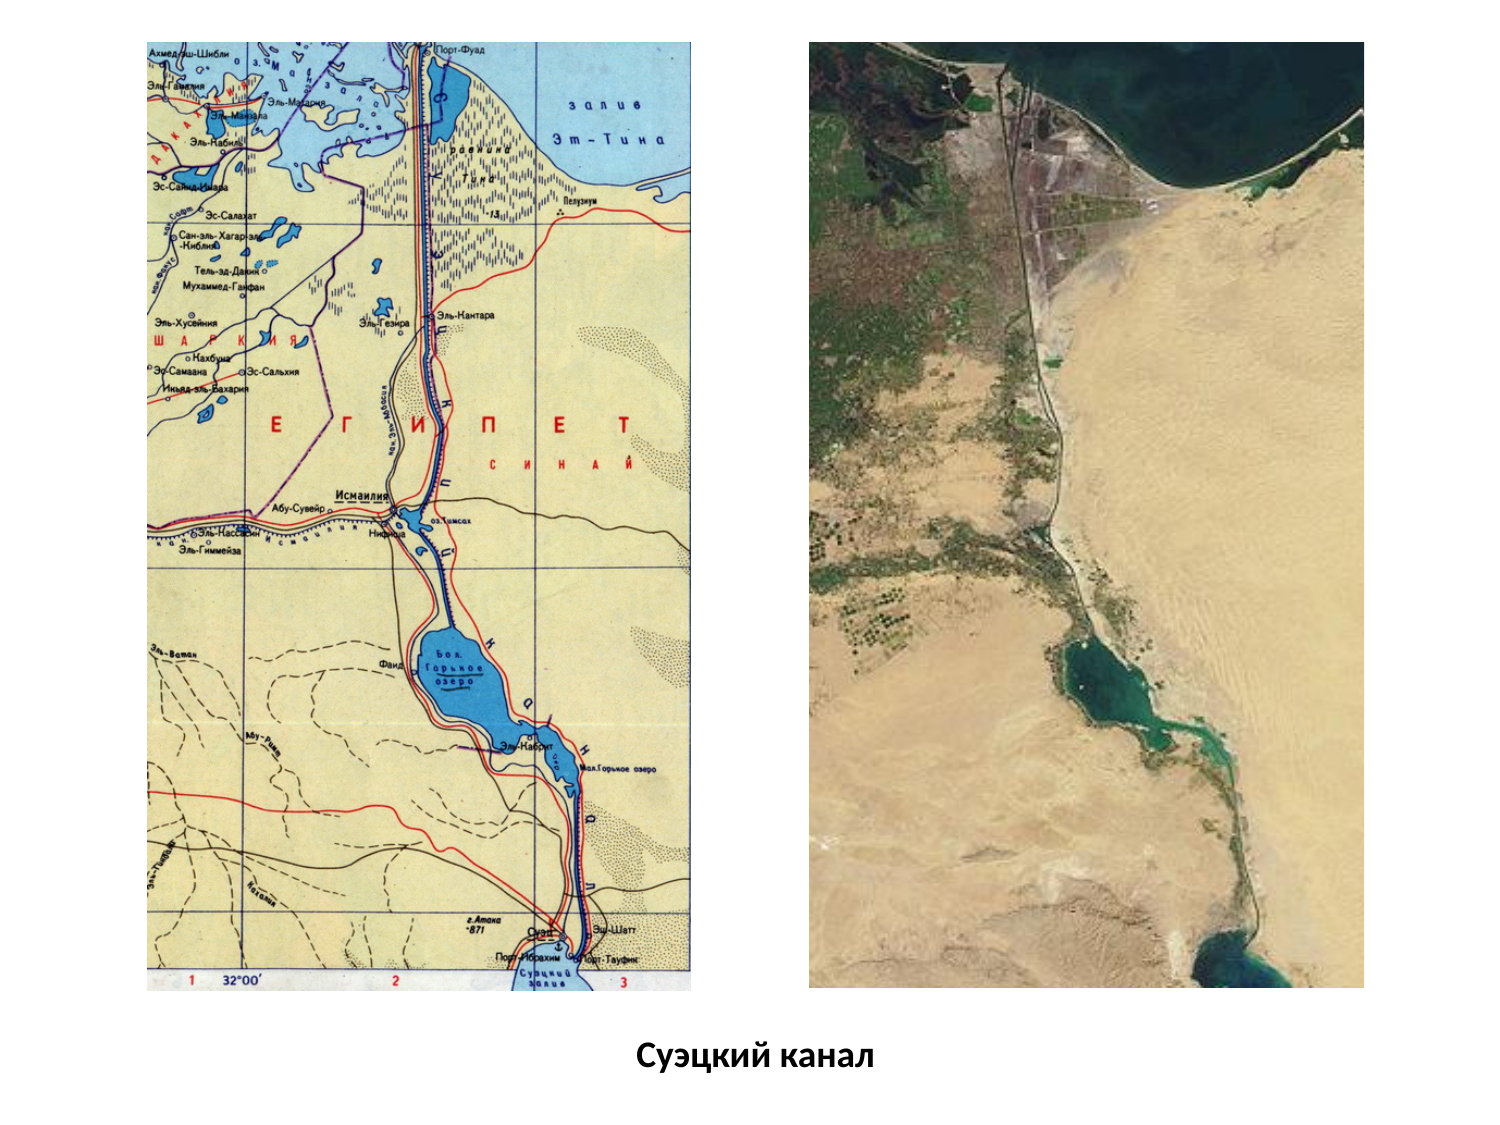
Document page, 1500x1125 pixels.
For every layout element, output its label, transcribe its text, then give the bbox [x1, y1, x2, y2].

picture [808, 42, 1365, 988]
text_box Суэцкий канал [621, 1023, 891, 1083]
picture [147, 42, 692, 991]
